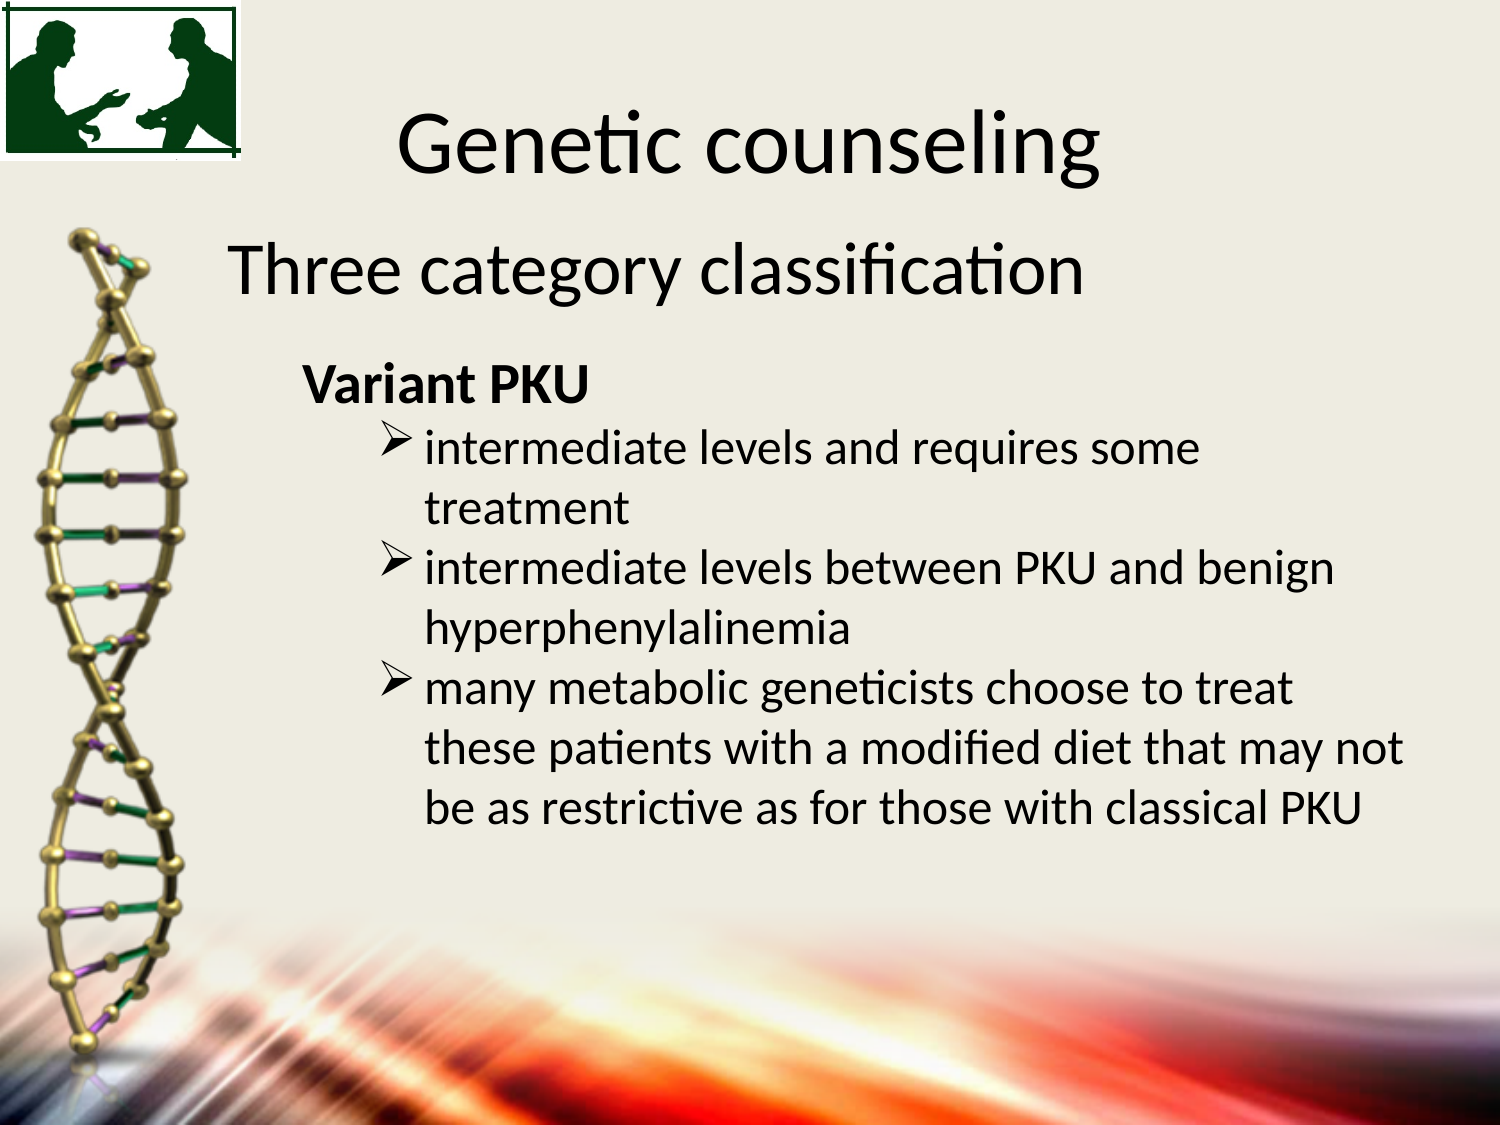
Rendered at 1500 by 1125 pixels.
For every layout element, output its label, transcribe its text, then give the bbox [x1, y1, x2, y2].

text_box Genetic counseling [74, 42, 1425, 231]
text_box Variant PKU intermediate levels and requires some treatment intermediate levels between PKU and benign hyperphenylalinemia many metabolic geneticists choose to treat these patients with a modified diet that may not be as restrictive as for those with classical PKU [287, 337, 1425, 843]
picture [0, 0, 1500, 1125]
text_box Three category classification [212, 212, 1150, 318]
